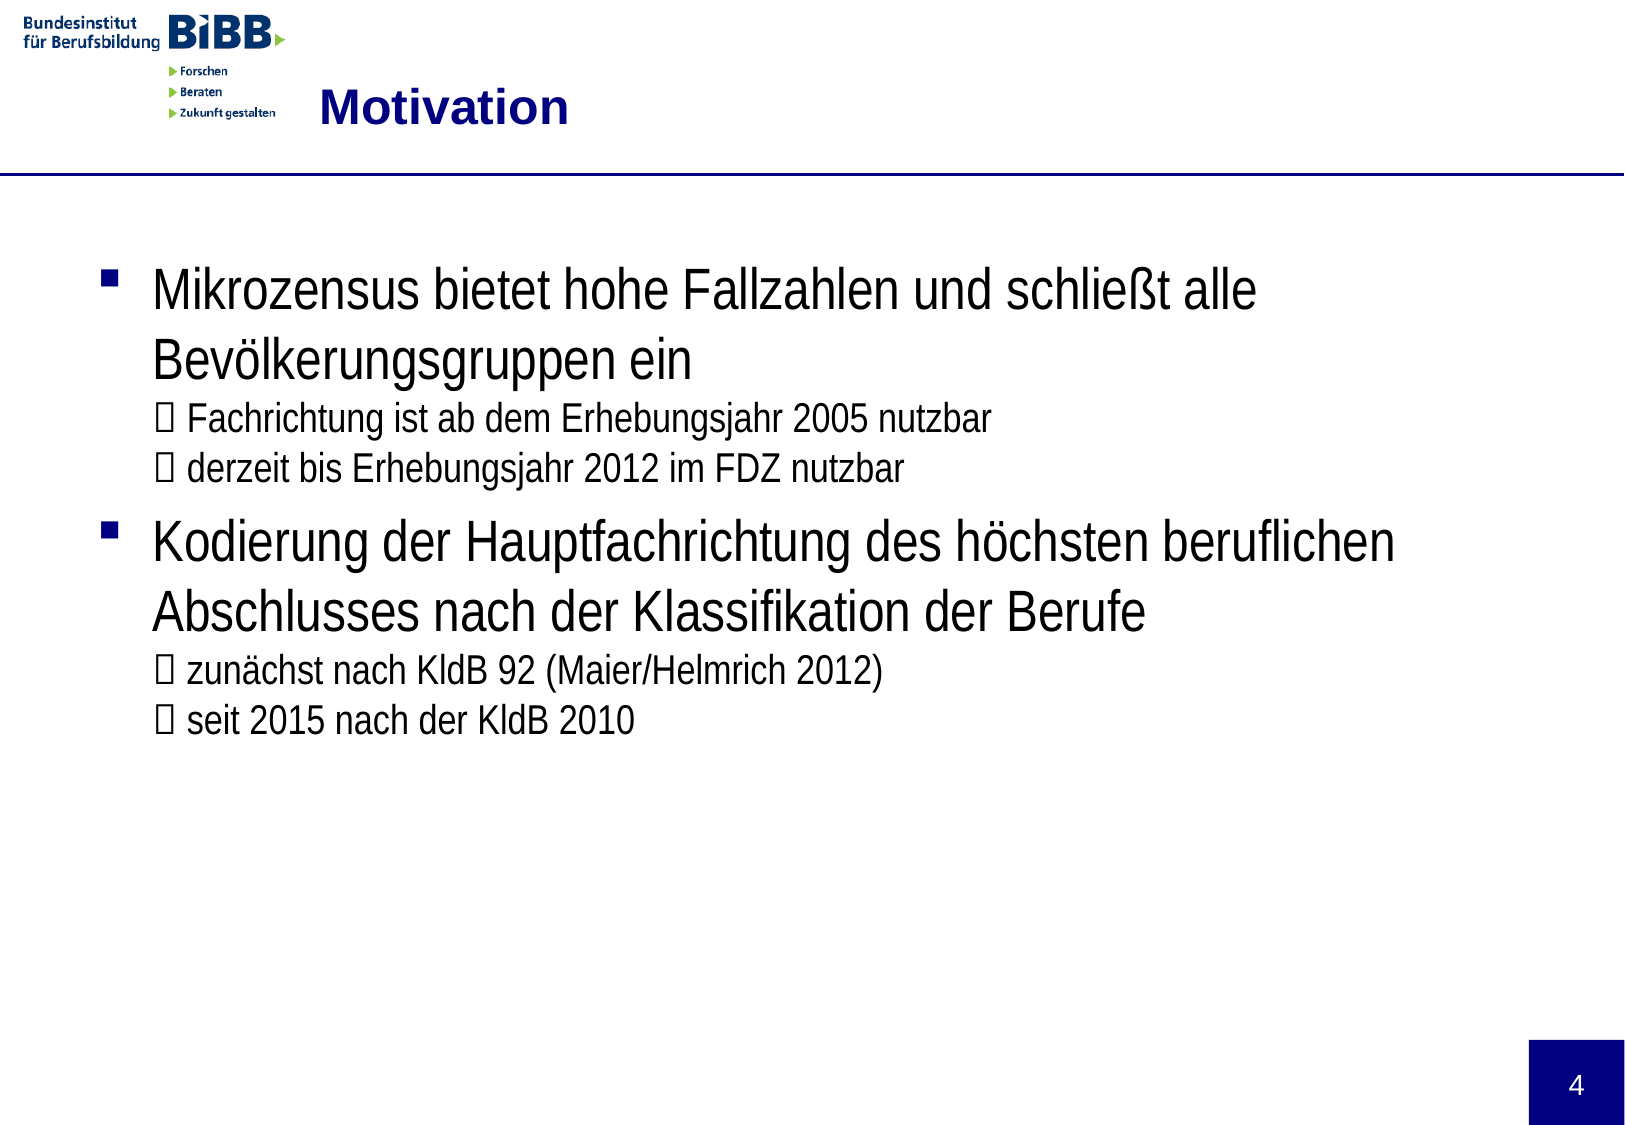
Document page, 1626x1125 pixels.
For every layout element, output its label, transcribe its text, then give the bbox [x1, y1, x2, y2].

list Mikrozensus bietet hohe Fallzahlen und schließt alle Bevölkerungsgruppen ein  Fachrichtung ist ab dem Erhebungsjahr 2005 nutzbar  derzeit bis Erhebungsjahr 2012 im FDZ nutzbar Kodierung der Hauptfachrichtung des höchsten beruflichen Abschlusses nach der Klassifikation der Berufe  zunächst nach KldB 92 (Maier/Helmrich 2012)  seit 2015 nach der KldB 2010 [80, 243, 1544, 1006]
title Motivation [304, 44, 1345, 164]
